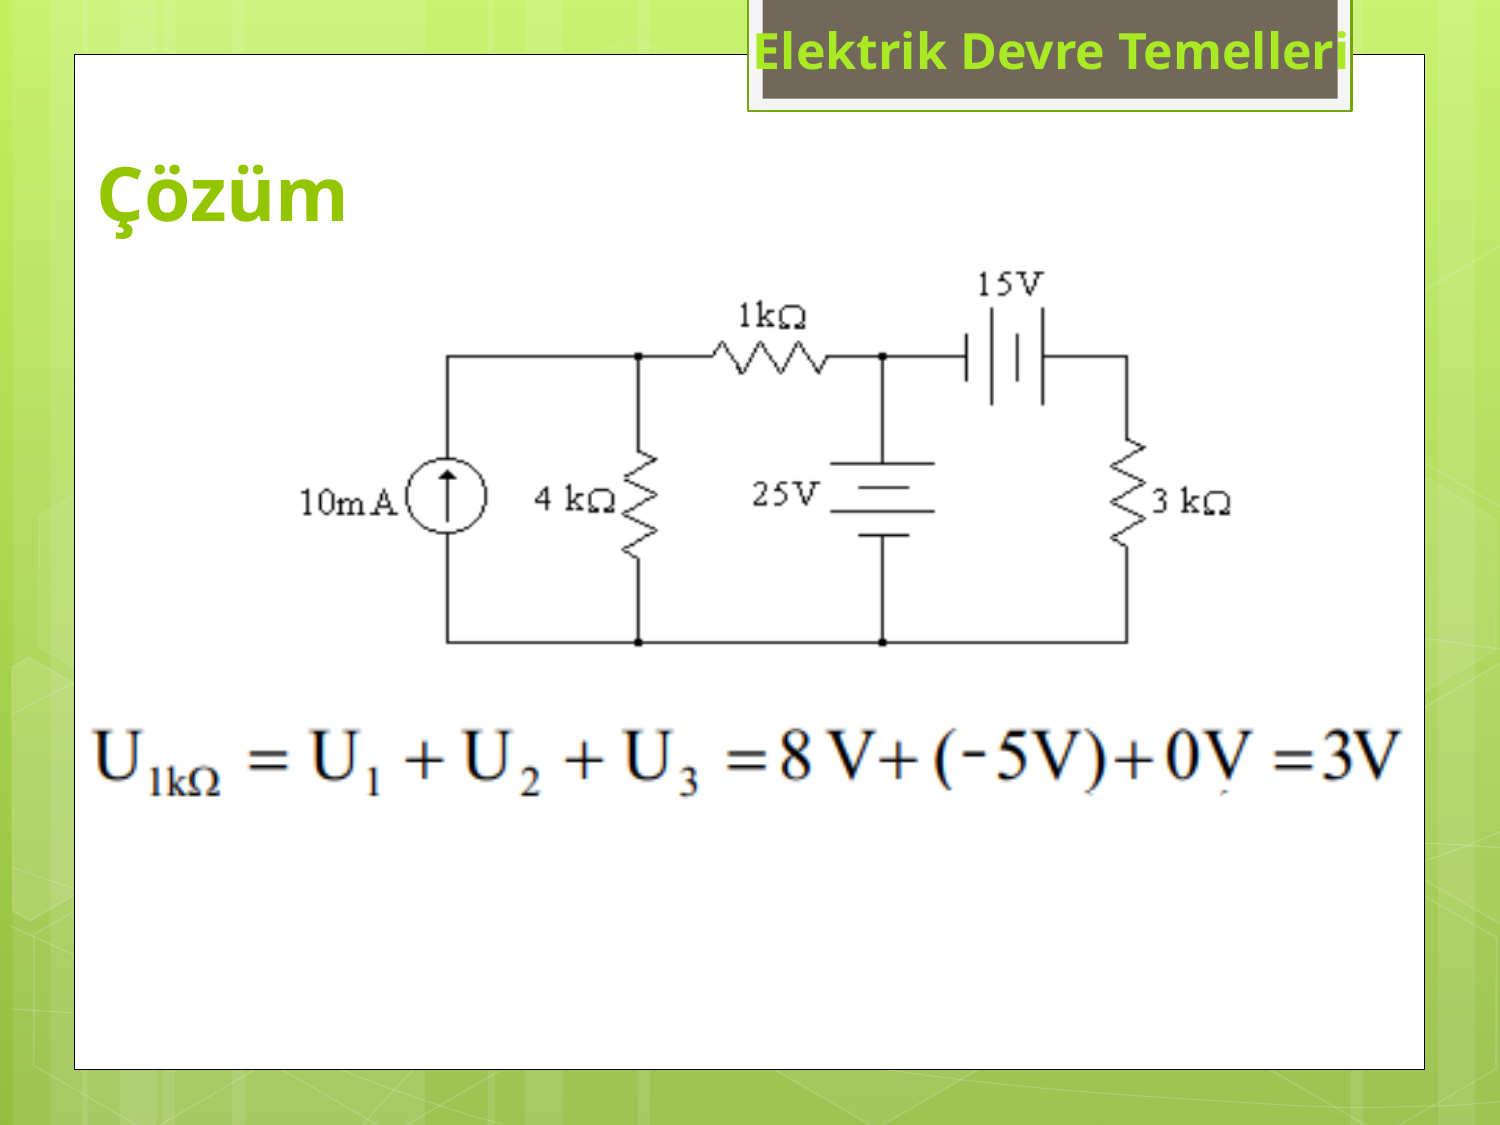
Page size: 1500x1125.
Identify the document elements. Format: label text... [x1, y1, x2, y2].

text_box Elektrik Devre Temelleri [738, 12, 1365, 87]
picture [85, 718, 1415, 808]
picture [262, 266, 1238, 668]
title Çözüm [81, 119, 1395, 244]
